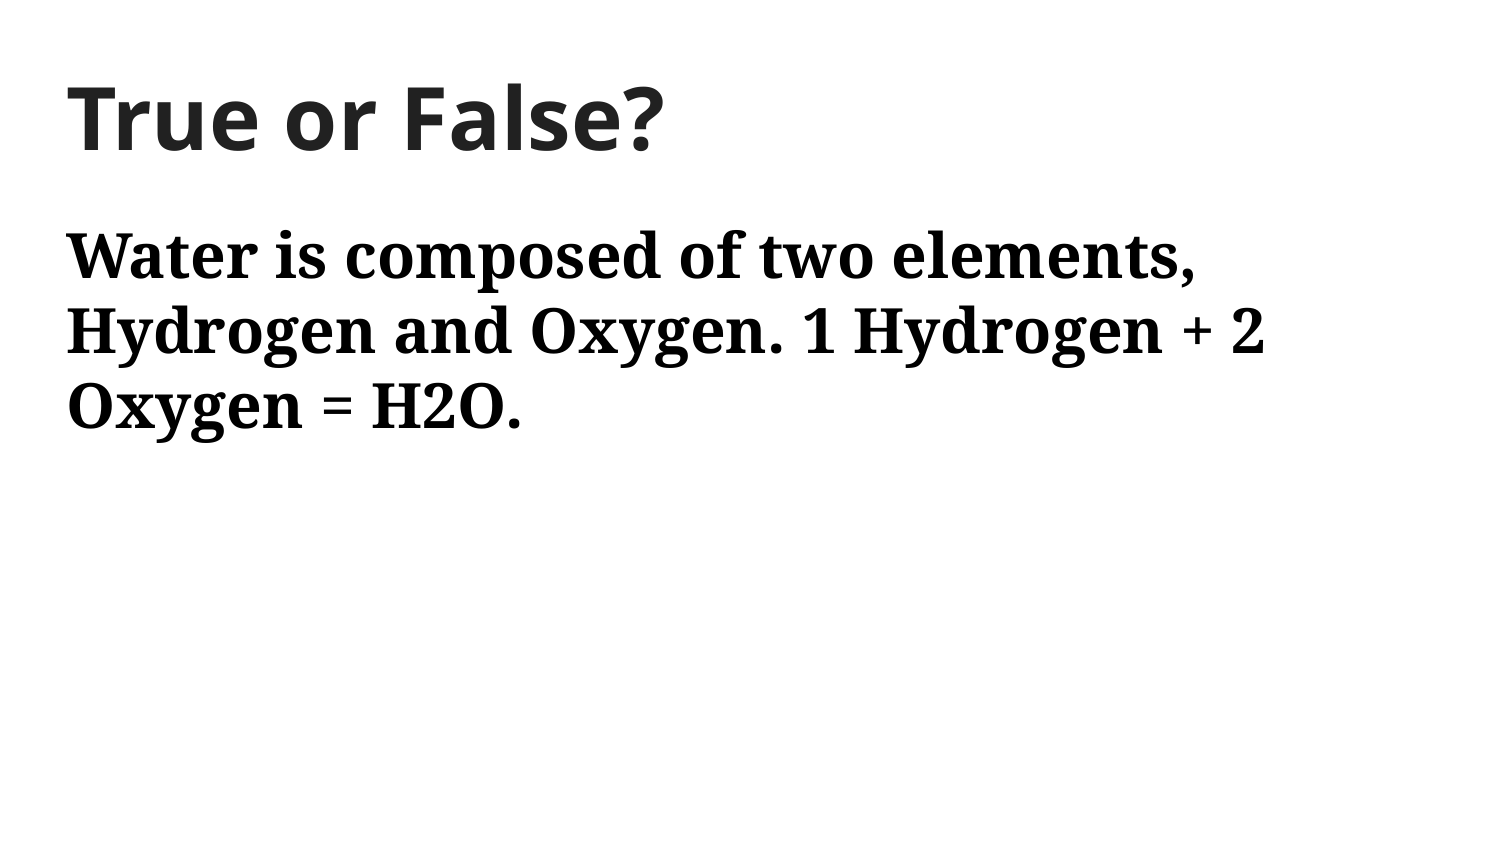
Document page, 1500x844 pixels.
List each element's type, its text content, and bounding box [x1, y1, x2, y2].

title True or False? [51, 48, 1449, 180]
list Water is composed of two elements, Hydrogen and Oxygen. 1 Hydrogen + 2 Oxygen = H2O. [51, 201, 1449, 750]
